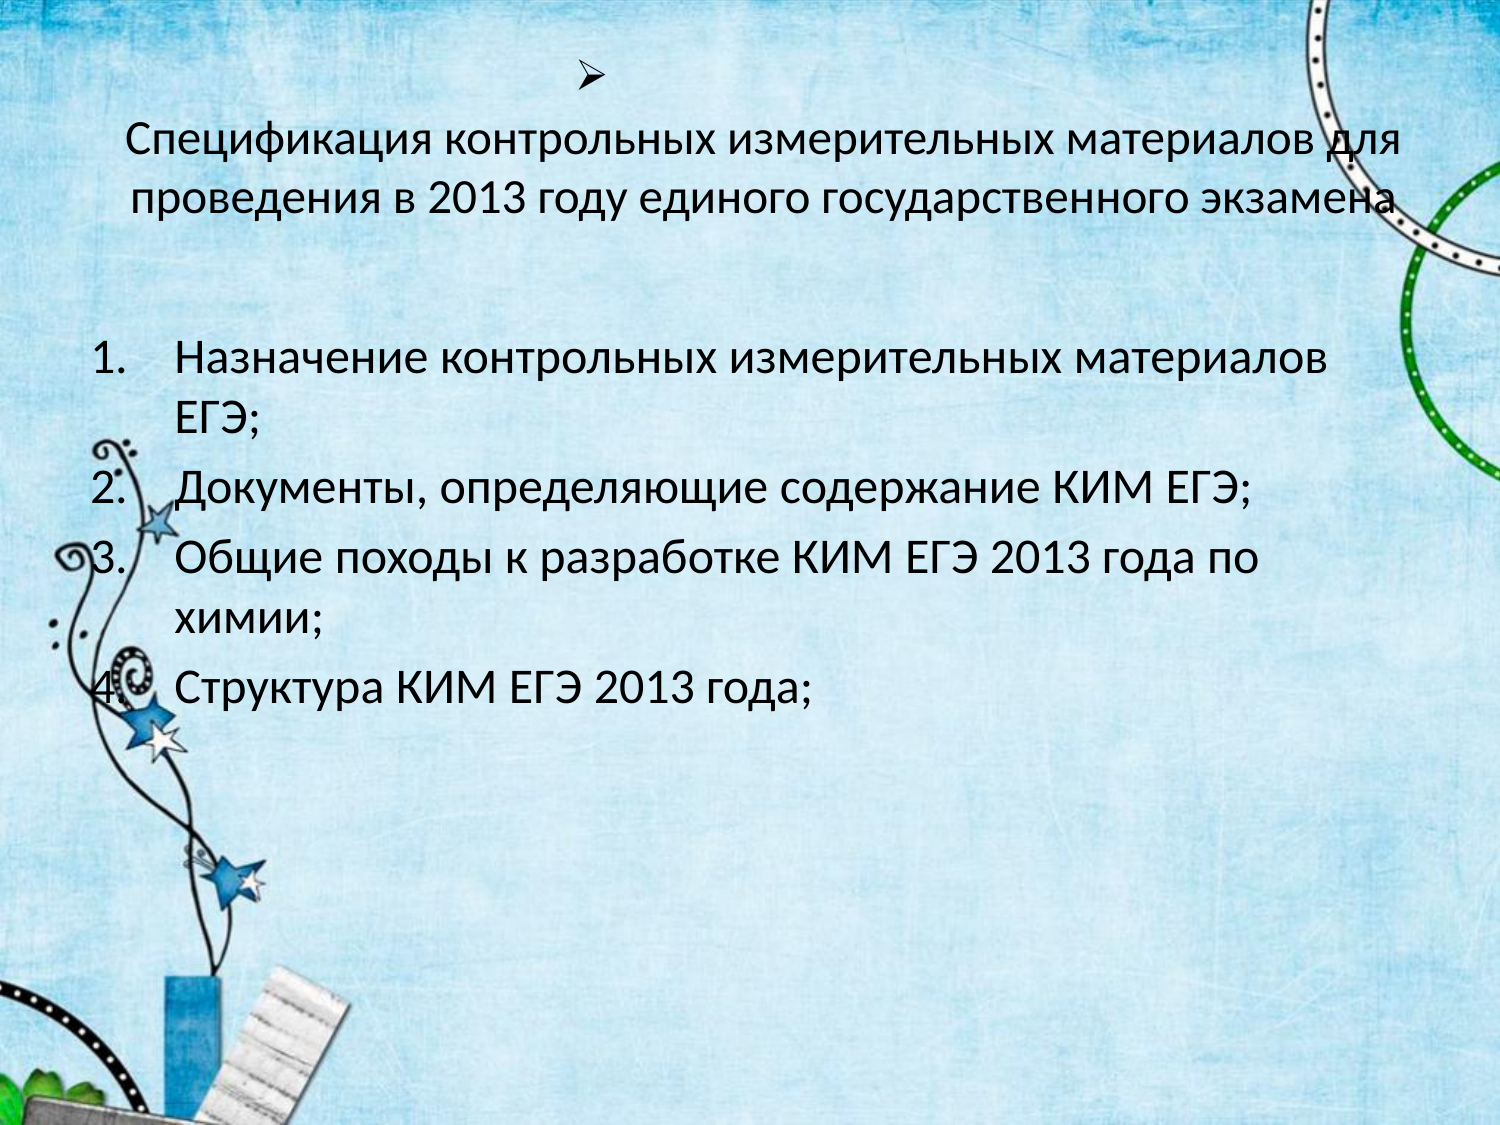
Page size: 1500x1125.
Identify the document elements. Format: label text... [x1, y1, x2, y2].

list Назначение контрольных измерительных материалов ЕГЭ; Документы, определяющие содержание КИМ ЕГЭ; Общие походы к разработке КИМ ЕГЭ 2013 года по химии; Структура КИМ ЕГЭ 2013 года; [75, 316, 1425, 1005]
picture [0, 0, 1500, 1125]
title Спецификация контрольных измерительных материалов для проведения в 2013 году единого государственного экзамена [75, 45, 1425, 316]
